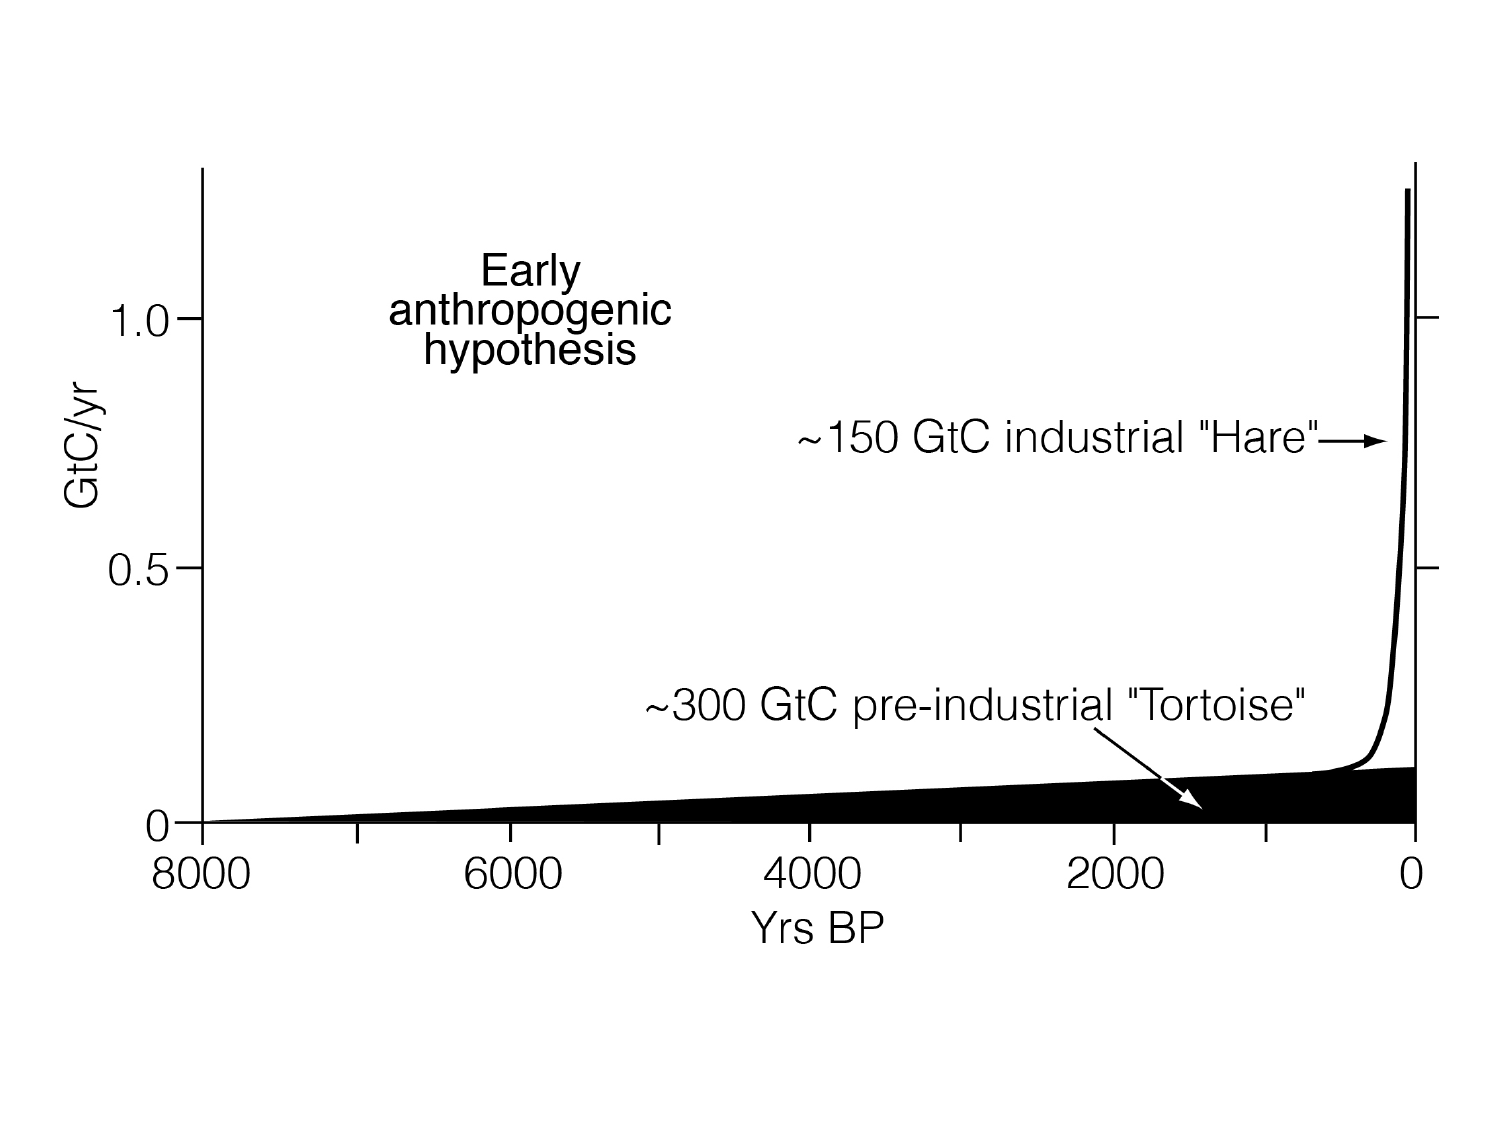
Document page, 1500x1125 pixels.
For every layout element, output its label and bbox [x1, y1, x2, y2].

picture [58, 162, 1439, 959]
